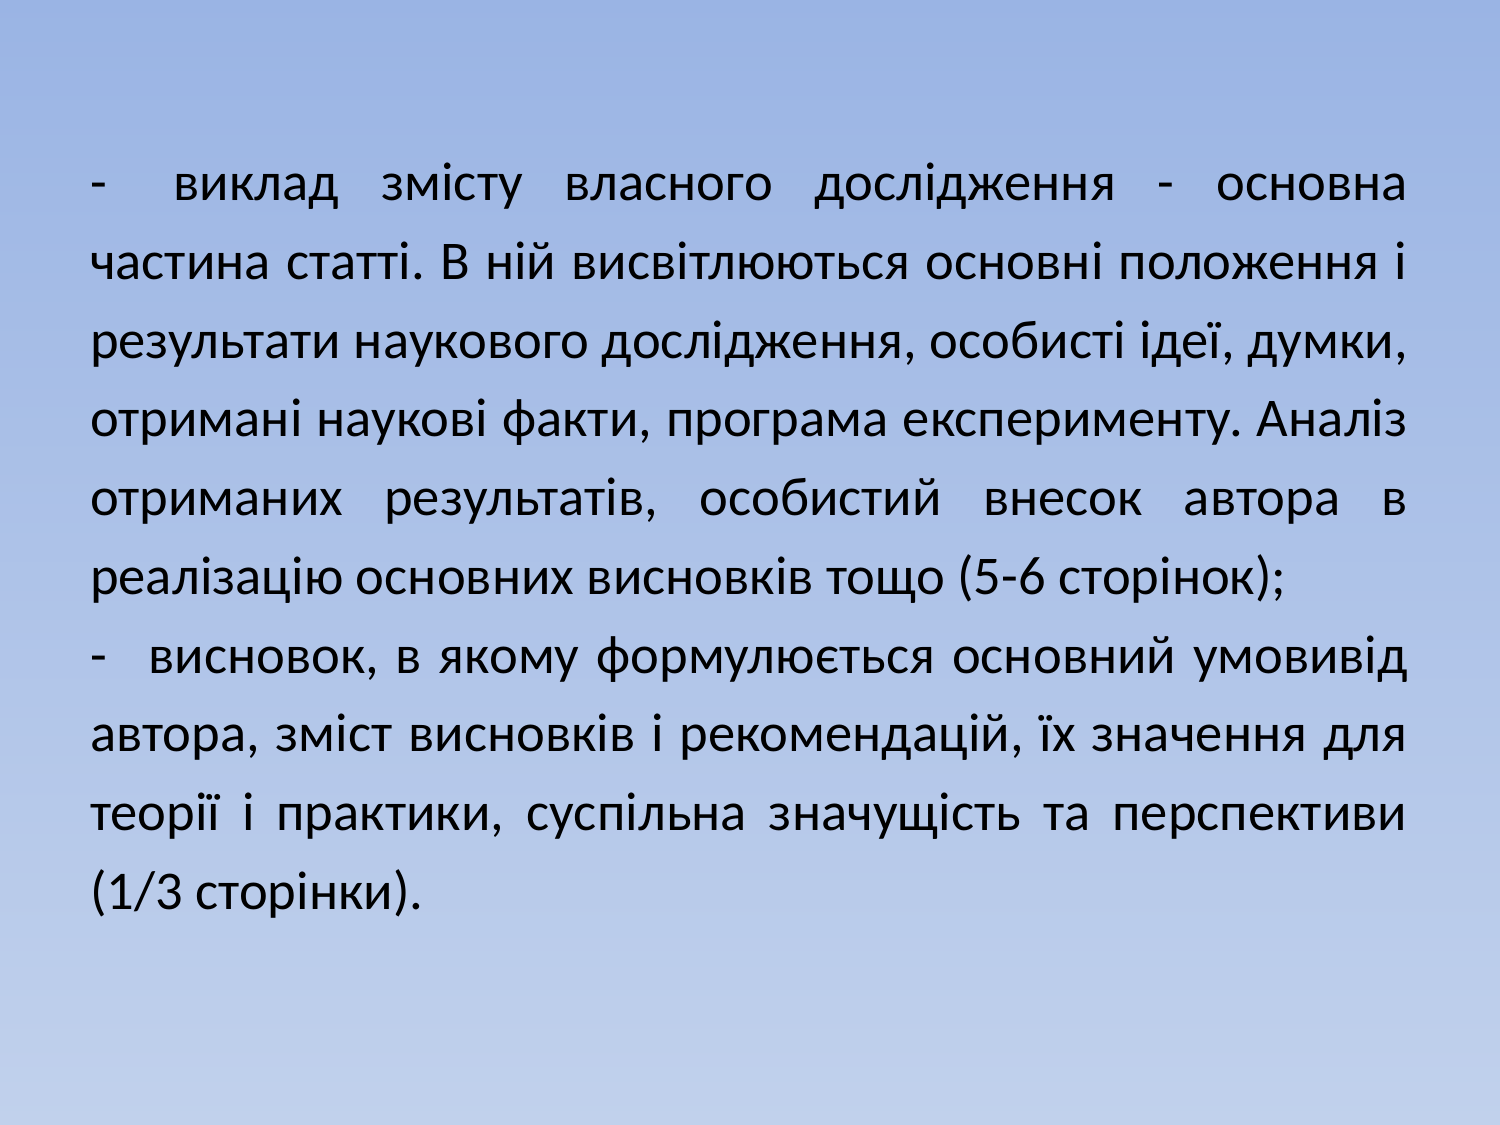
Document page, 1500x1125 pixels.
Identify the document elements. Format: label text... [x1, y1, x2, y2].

list - виклад змісту власного дослідження - основна частина статті. В ній висвітлюються основні положення і результати наукового дослідження, особисті ідеї, думки, отримані наукові факти, програма експерименту. Аналіз отриманих результатів, особистий внесок автора в реалізацію основних висновків тощо (5-6 сторінок); - висновок, в якому формулюється основний умовивід автора, зміст висновків і рекомендацій, їх значення для теорії і практики, суспільна значущість та перспективи (1/3 сторінки). [74, 125, 1426, 1006]
